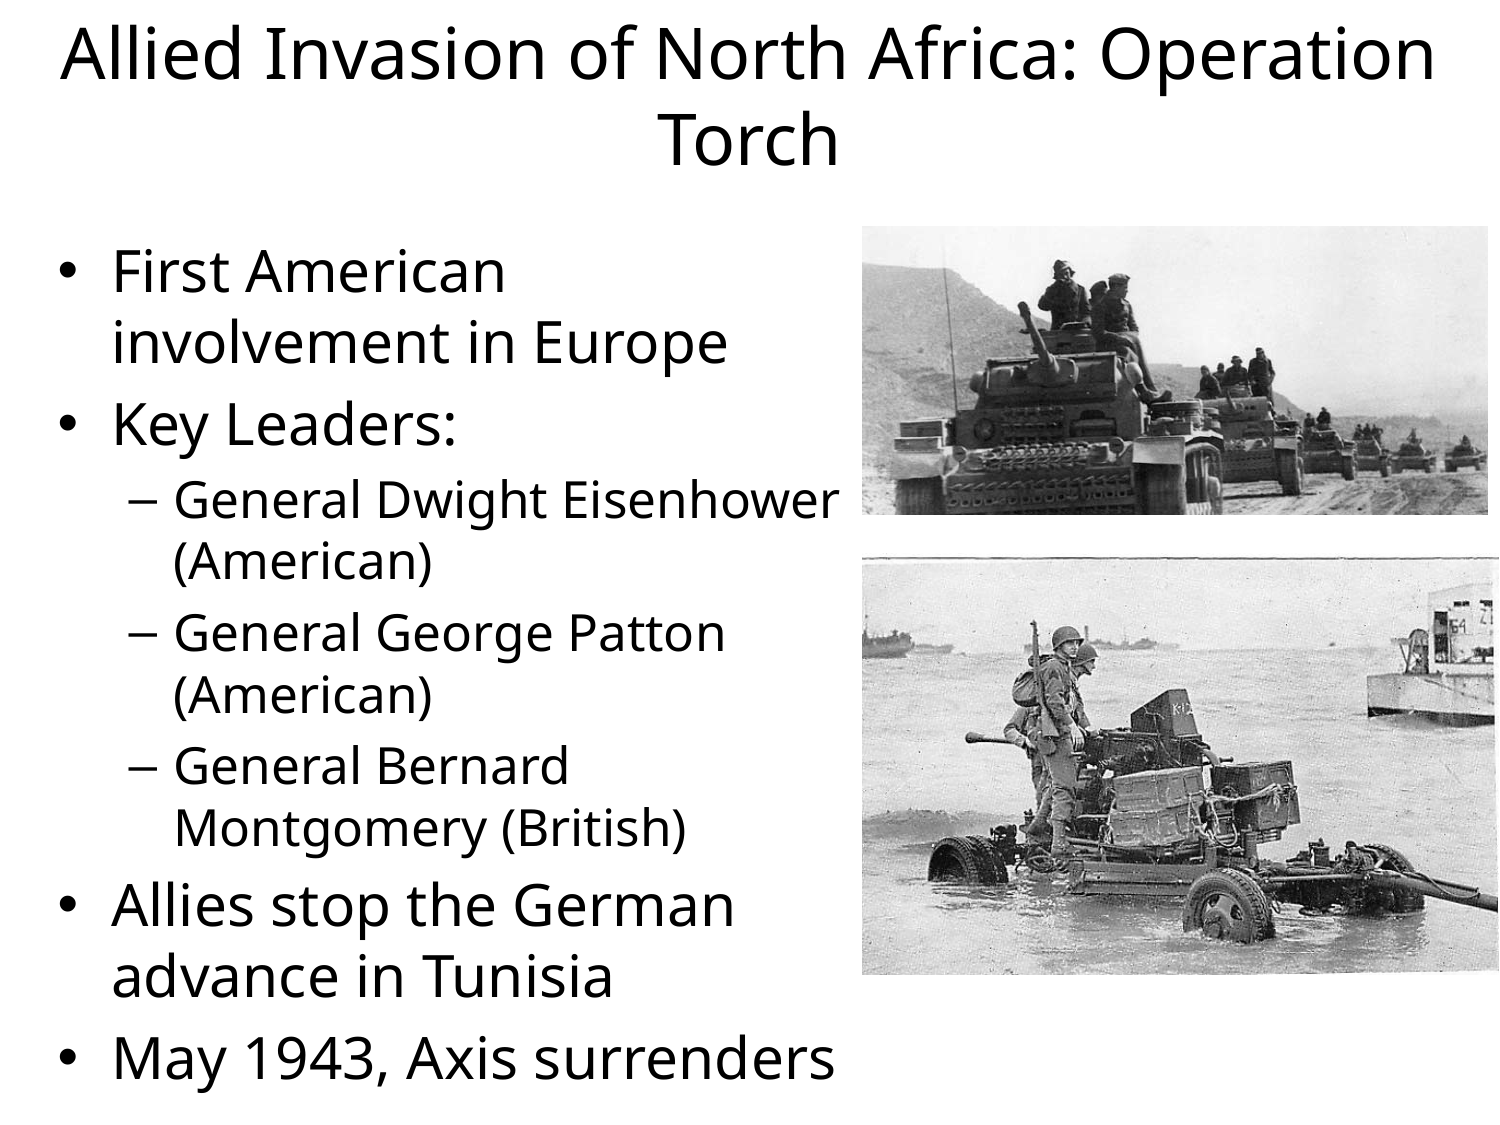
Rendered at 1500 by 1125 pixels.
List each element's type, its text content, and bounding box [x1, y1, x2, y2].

list First American involvement in Europe Key Leaders: General Dwight Eisenhower (American) General George Patton (American) General Bernard Montgomery (British) Allies stop the German advance in Tunisia May 1943, Axis surrenders [42, 226, 857, 1125]
title Allied Invasion of North Africa: Operation Torch [0, 0, 1500, 188]
picture [862, 226, 1488, 515]
picture [862, 553, 1499, 975]
